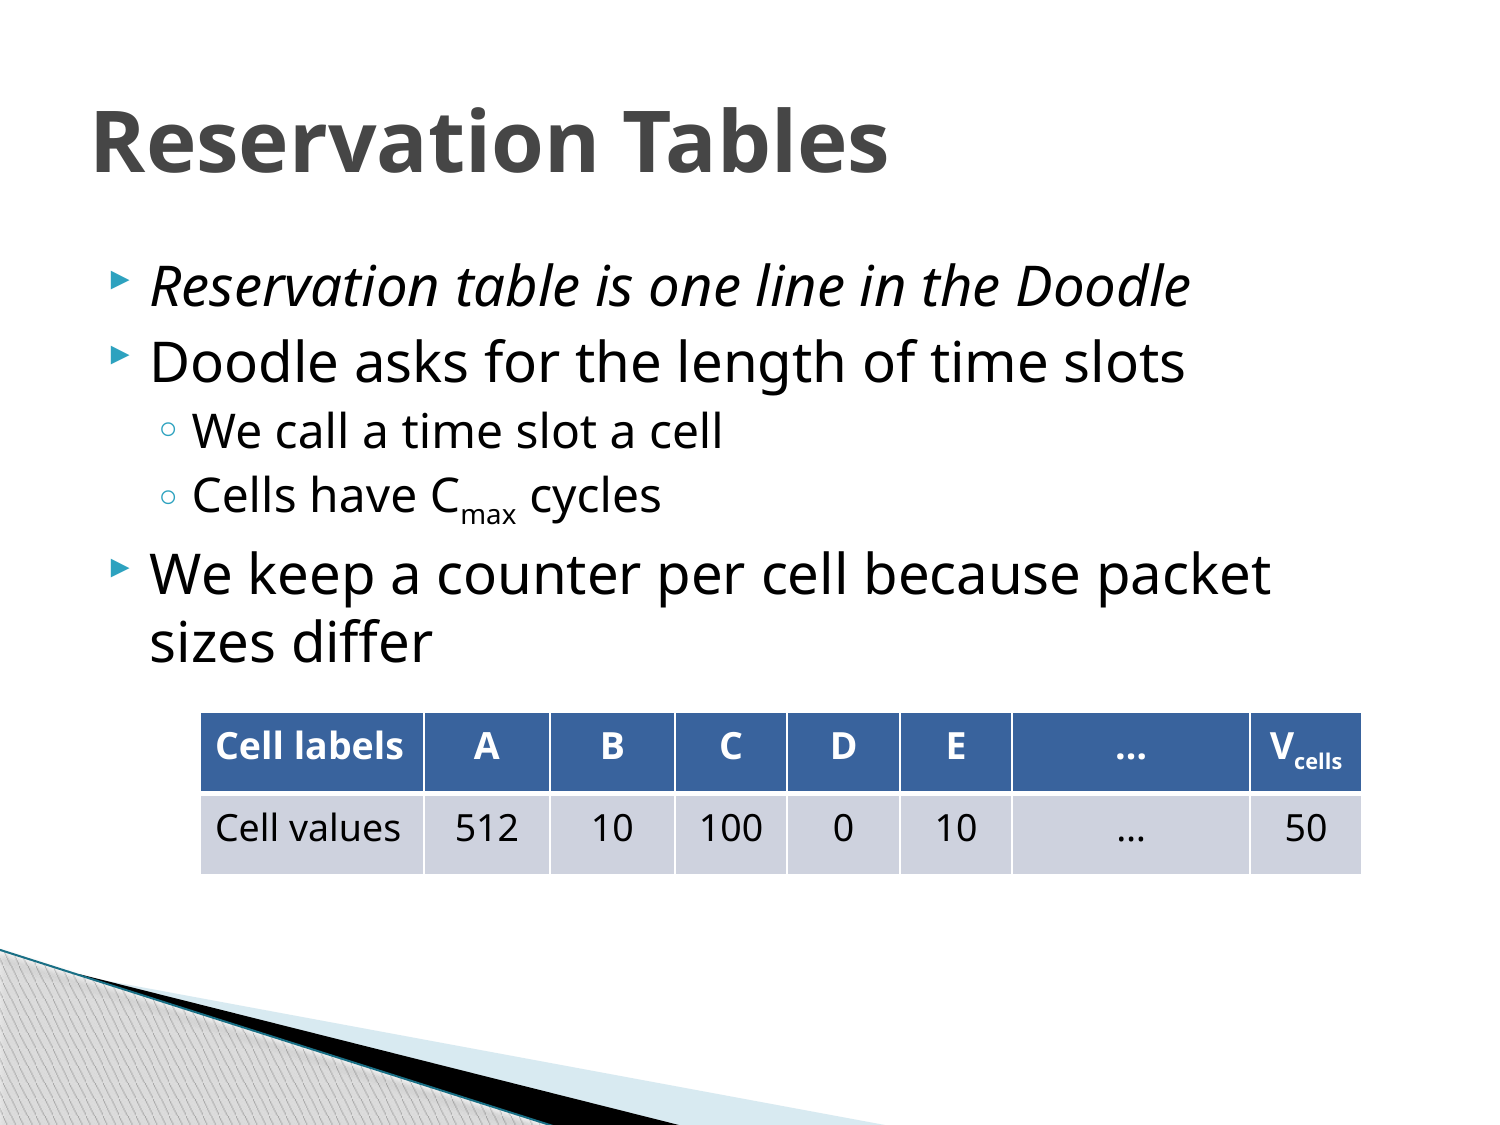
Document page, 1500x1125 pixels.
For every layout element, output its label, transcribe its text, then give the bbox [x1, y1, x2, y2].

table_header … [1013, 713, 1249, 791]
table_header B [551, 713, 674, 791]
table_header Vcells [1251, 713, 1361, 791]
table_cell 100 [676, 796, 786, 874]
table_header C [676, 713, 786, 791]
table_cell 0 [788, 796, 899, 874]
title Reservation Tables [75, 45, 1425, 233]
table_cell 512 [425, 796, 549, 874]
table_header Cell labels [201, 713, 423, 791]
table_cell 10 [901, 796, 1011, 874]
table_cell 50 [1251, 796, 1361, 874]
table_header D [788, 713, 899, 791]
table_cell 10 [551, 796, 674, 874]
table_cell Cell values [201, 796, 423, 874]
table_cell … [1013, 796, 1249, 874]
list Reservation table is one line in the Doodle Doodle asks for the length of time slots We call a time slot a cell Cells have Cmax cycles We keep a counter per cell because packet sizes differ [75, 243, 1425, 986]
table_header E [901, 713, 1011, 791]
table_header A [425, 713, 549, 791]
